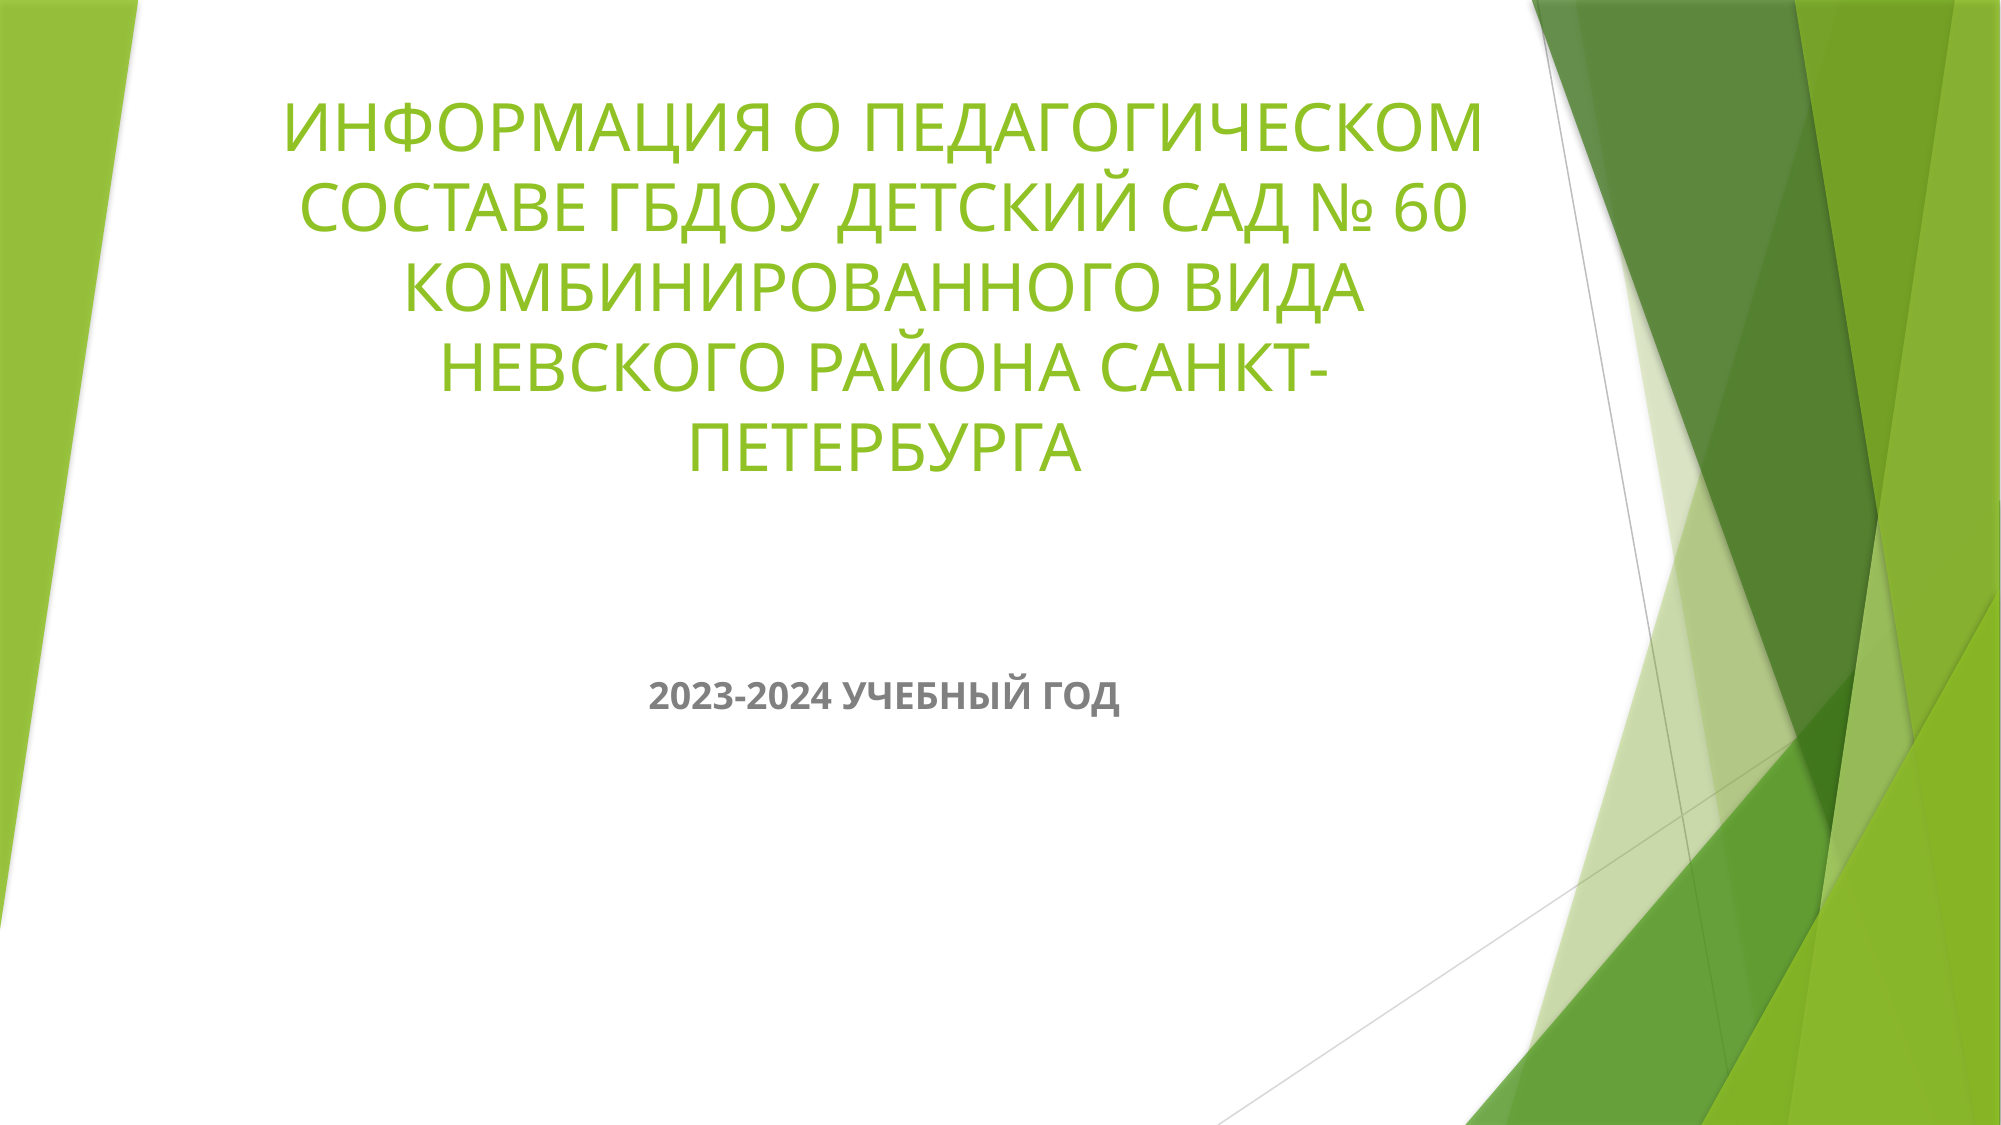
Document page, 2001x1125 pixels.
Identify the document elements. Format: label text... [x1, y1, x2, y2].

title ИНФОРМАЦИЯ О ПЕДАГОГИЧЕСКОМ СОСТАВЕ ГБДОУ ДЕТСКИЙ САД № 60 КОМБИНИРОВАННОГО ВИДА НЕВСКОГО РАЙОНА САНКТ-ПЕТЕРБУРГА [247, 83, 1522, 492]
subtitle 2023-2024 УЧЕБНЫЙ ГОД [247, 664, 1522, 845]
